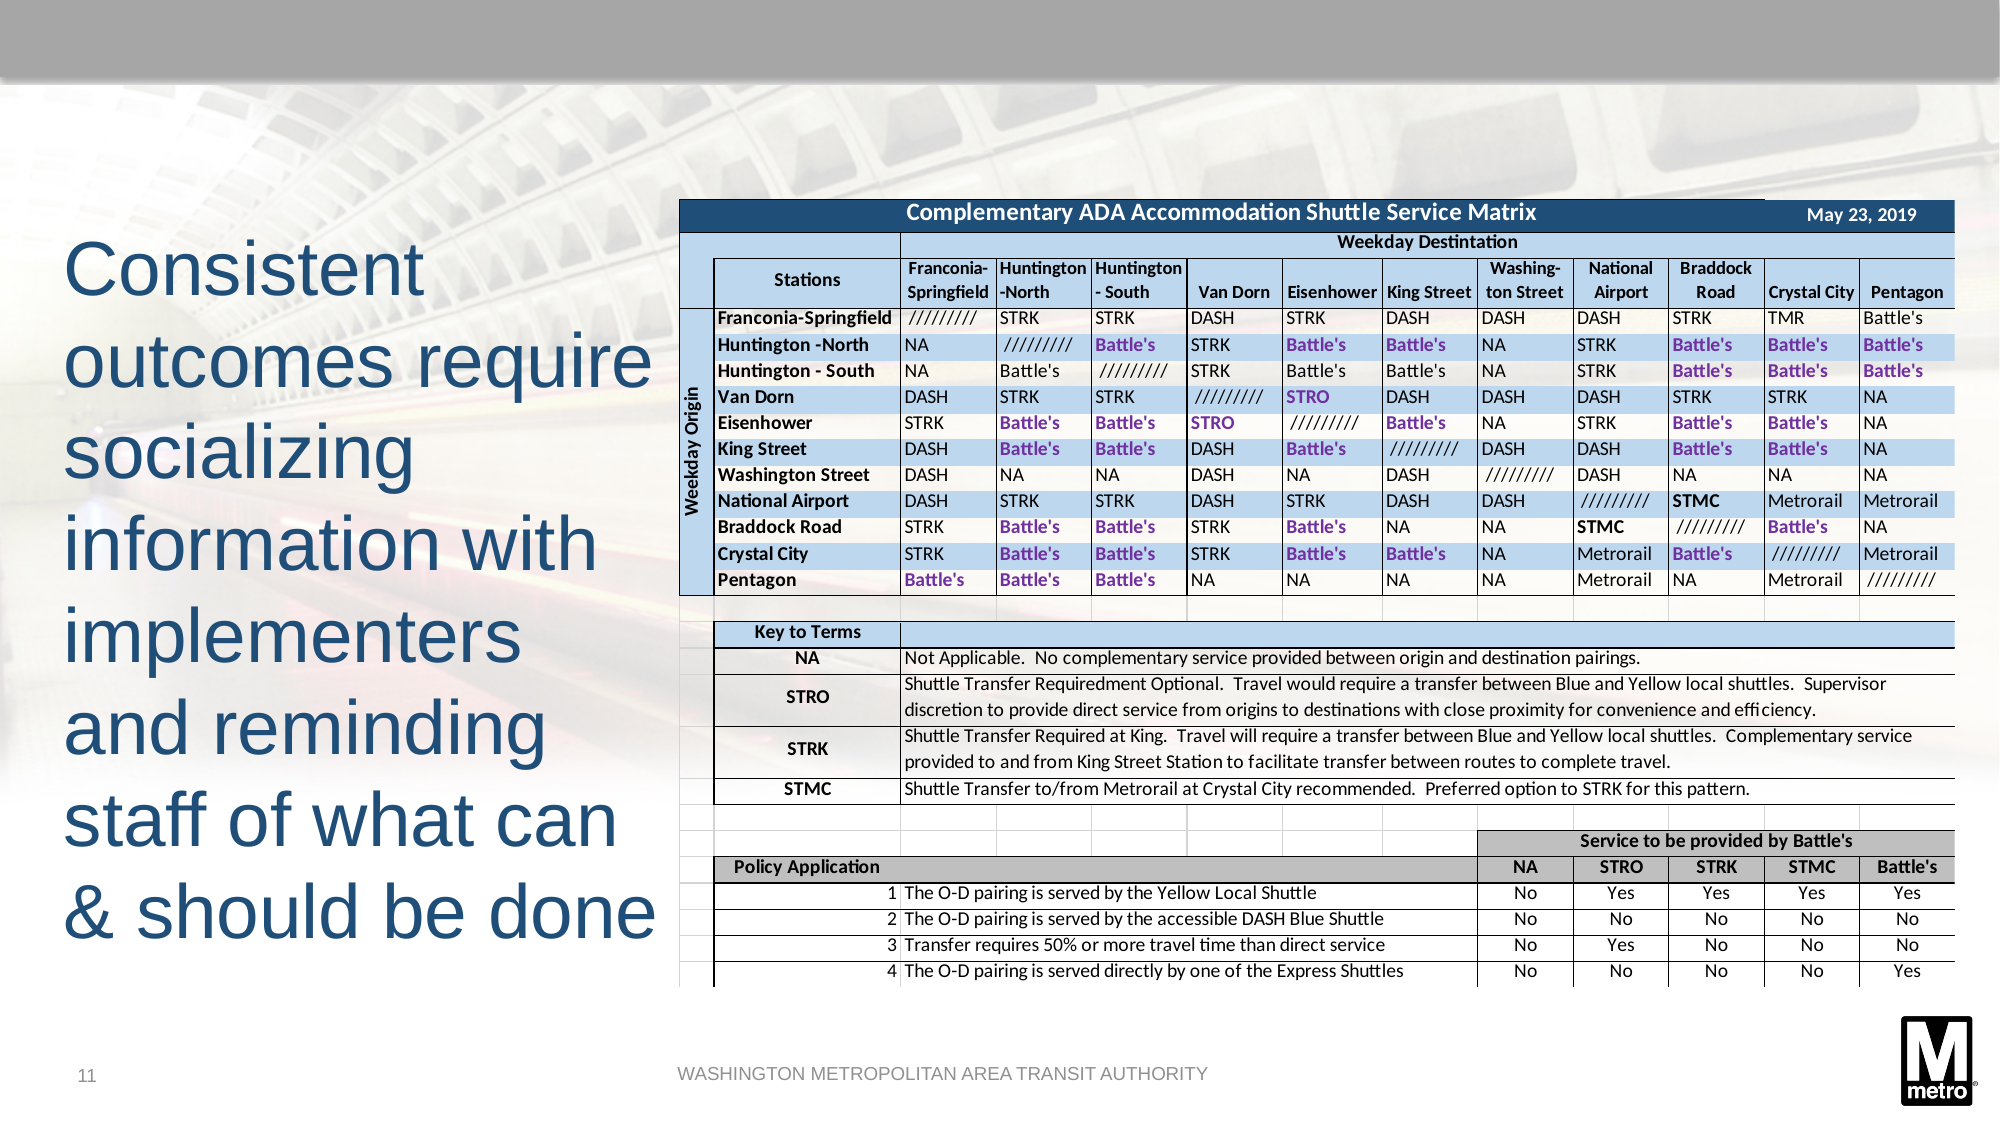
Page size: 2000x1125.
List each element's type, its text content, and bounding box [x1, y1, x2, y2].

picture [1901, 1016, 1978, 1106]
picture [0, 85, 2000, 823]
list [678, 198, 1956, 989]
title Consistent outcomes require socializing information with implementers and reminding staff of what can & should be done [43, 119, 681, 1053]
